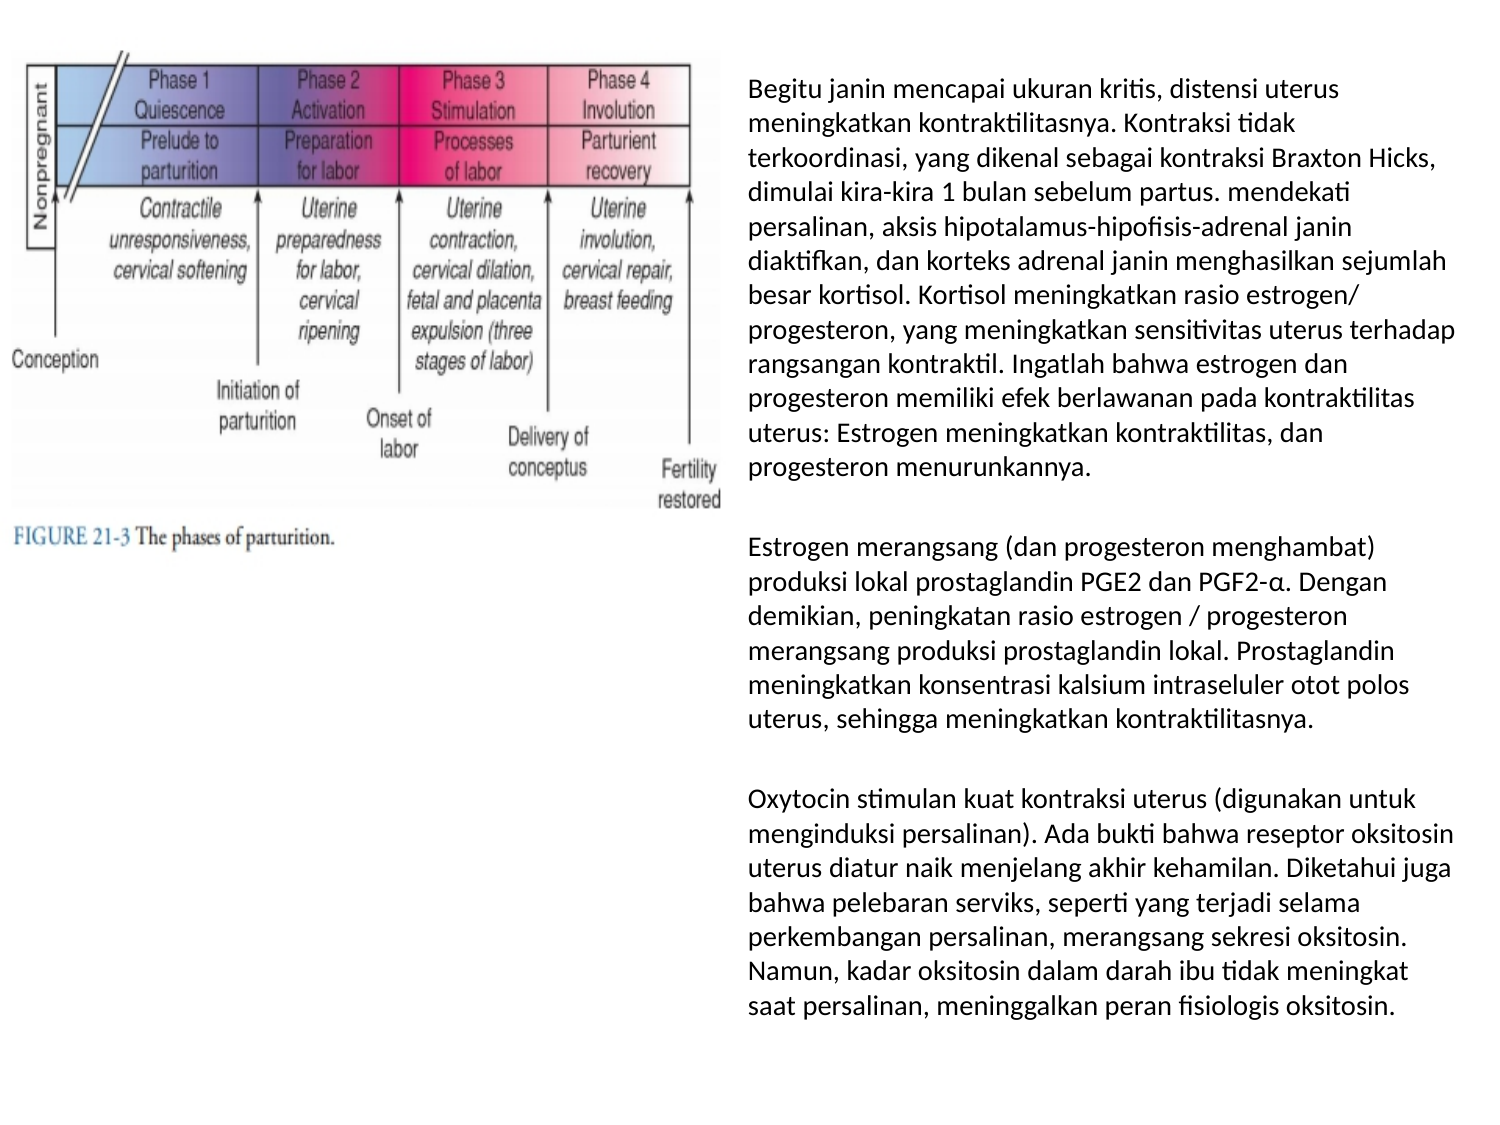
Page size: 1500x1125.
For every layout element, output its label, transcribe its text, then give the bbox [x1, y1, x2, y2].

picture [0, 37, 734, 626]
list Begitu janin mencapai ukuran kritis, distensi uterus meningkatkan kontraktilitasnya. Kontraksi tidak terkoordinasi, yang dikenal sebagai kontraksi Braxton Hicks, dimulai kira-kira 1 bulan sebelum partus. mendekati persalinan, aksis hipotalamus-hipofisis-adrenal janin diaktifkan, dan korteks adrenal janin menghasilkan sejumlah besar kortisol. Kortisol meningkatkan rasio estrogen/ progesteron, yang meningkatkan sensitivitas uterus terhadap rangsangan kontraktil. Ingatlah bahwa estrogen dan progesteron memiliki efek berlawanan pada kontraktilitas uterus: Estrogen meningkatkan kontraktilitas, dan progesteron menurunkannya. Estrogen merangsang (dan progesteron menghambat) produksi lokal prostaglandin PGE2 dan PGF2-α. Dengan demikian, peningkatan rasio estrogen / progesteron merangsang produksi prostaglandin lokal. Prostaglandin meningkatkan konsentrasi kalsium intraseluler otot polos uterus, sehingga meningkatkan kontraktilitasnya. Oxytocin stimulan kuat kontraksi uterus (digunakan untuk menginduksi persalinan). Ada bukti bahwa reseptor oksitosin uterus diatur naik menjelang akhir kehamilan. Diketahui juga bahwa pelebaran serviks, seperti yang terjadi selama perkembangan persalinan, merangsang sekresi oksitosin. Namun, kadar oksitosin dalam darah ibu tidak meningkat saat persalinan, meninggalkan peran fisiologis oksitosin. [732, 62, 1475, 1075]
